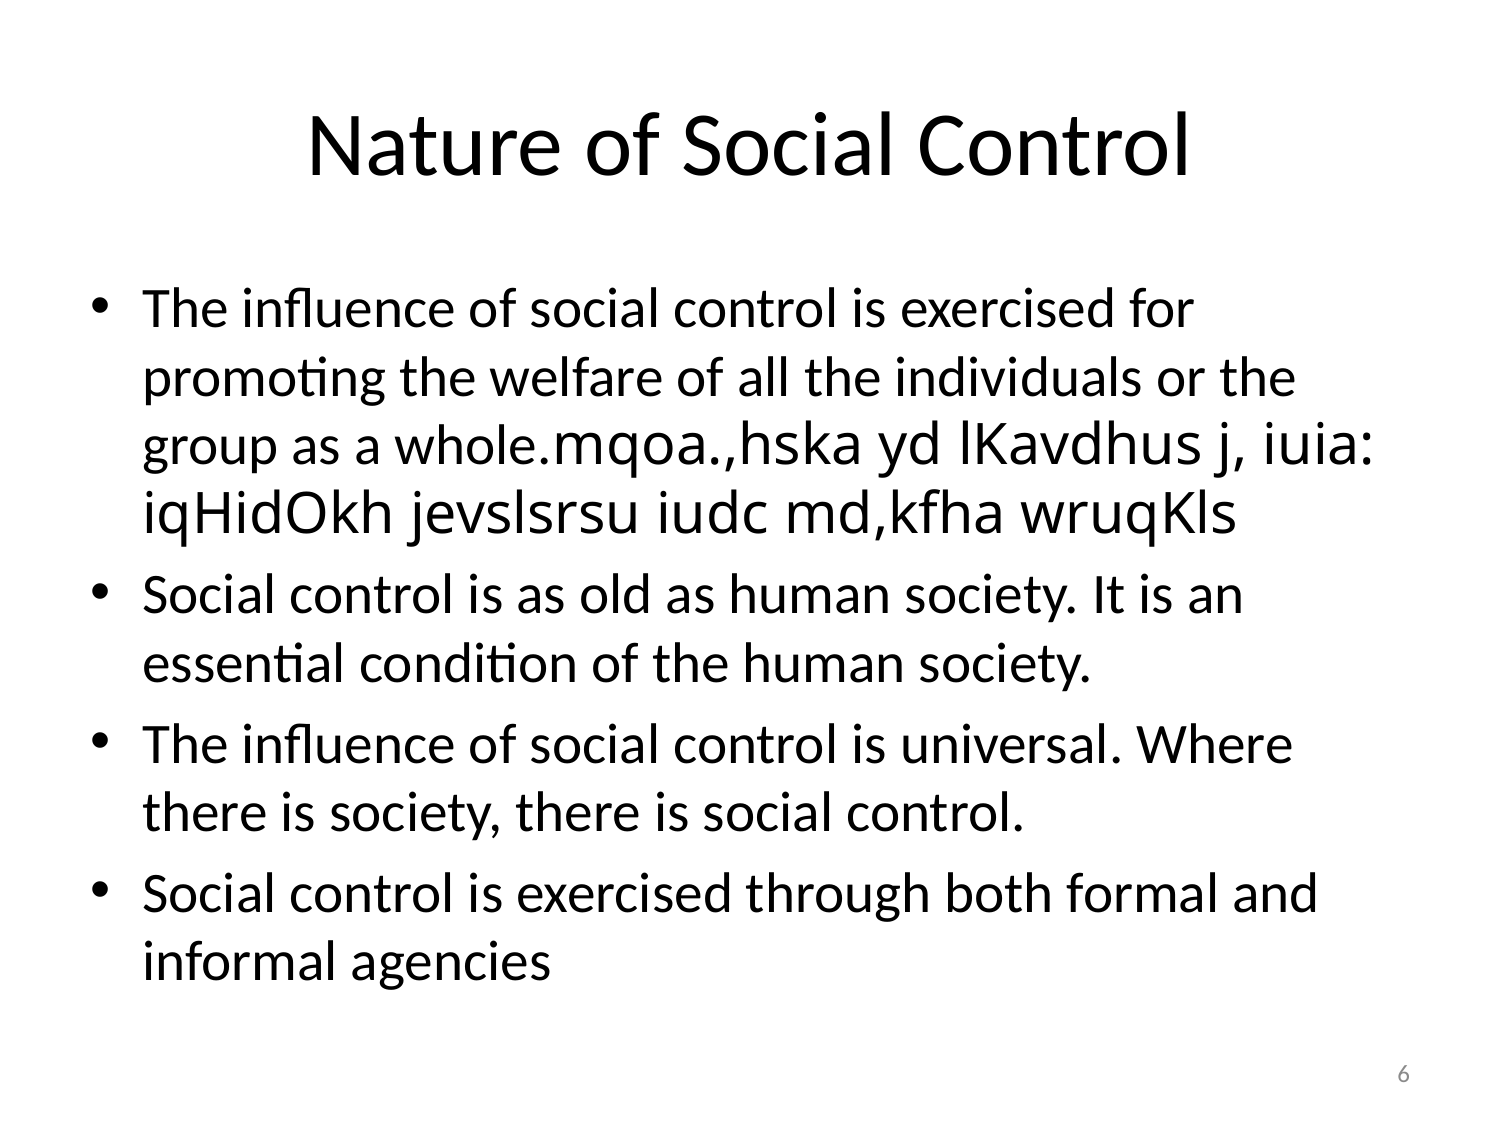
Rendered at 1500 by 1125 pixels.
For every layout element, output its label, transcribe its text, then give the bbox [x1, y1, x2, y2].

title Nature of Social Control [75, 45, 1425, 233]
slide_number 6 [1074, 1042, 1425, 1103]
list The influence of social control is exercised for promoting the welfare of all the individuals or the group as a whole.mqoa.,hska yd lKavdhus j, iuia: iqHidOkh jevslsrsu iudc md,kfha wruqKls Social control is as old as human society. It is an essential condition of the human society. The influence of social control is universal. Where there is society, there is social control. Social control is exercised through both formal and informal agencies [75, 262, 1425, 1005]
